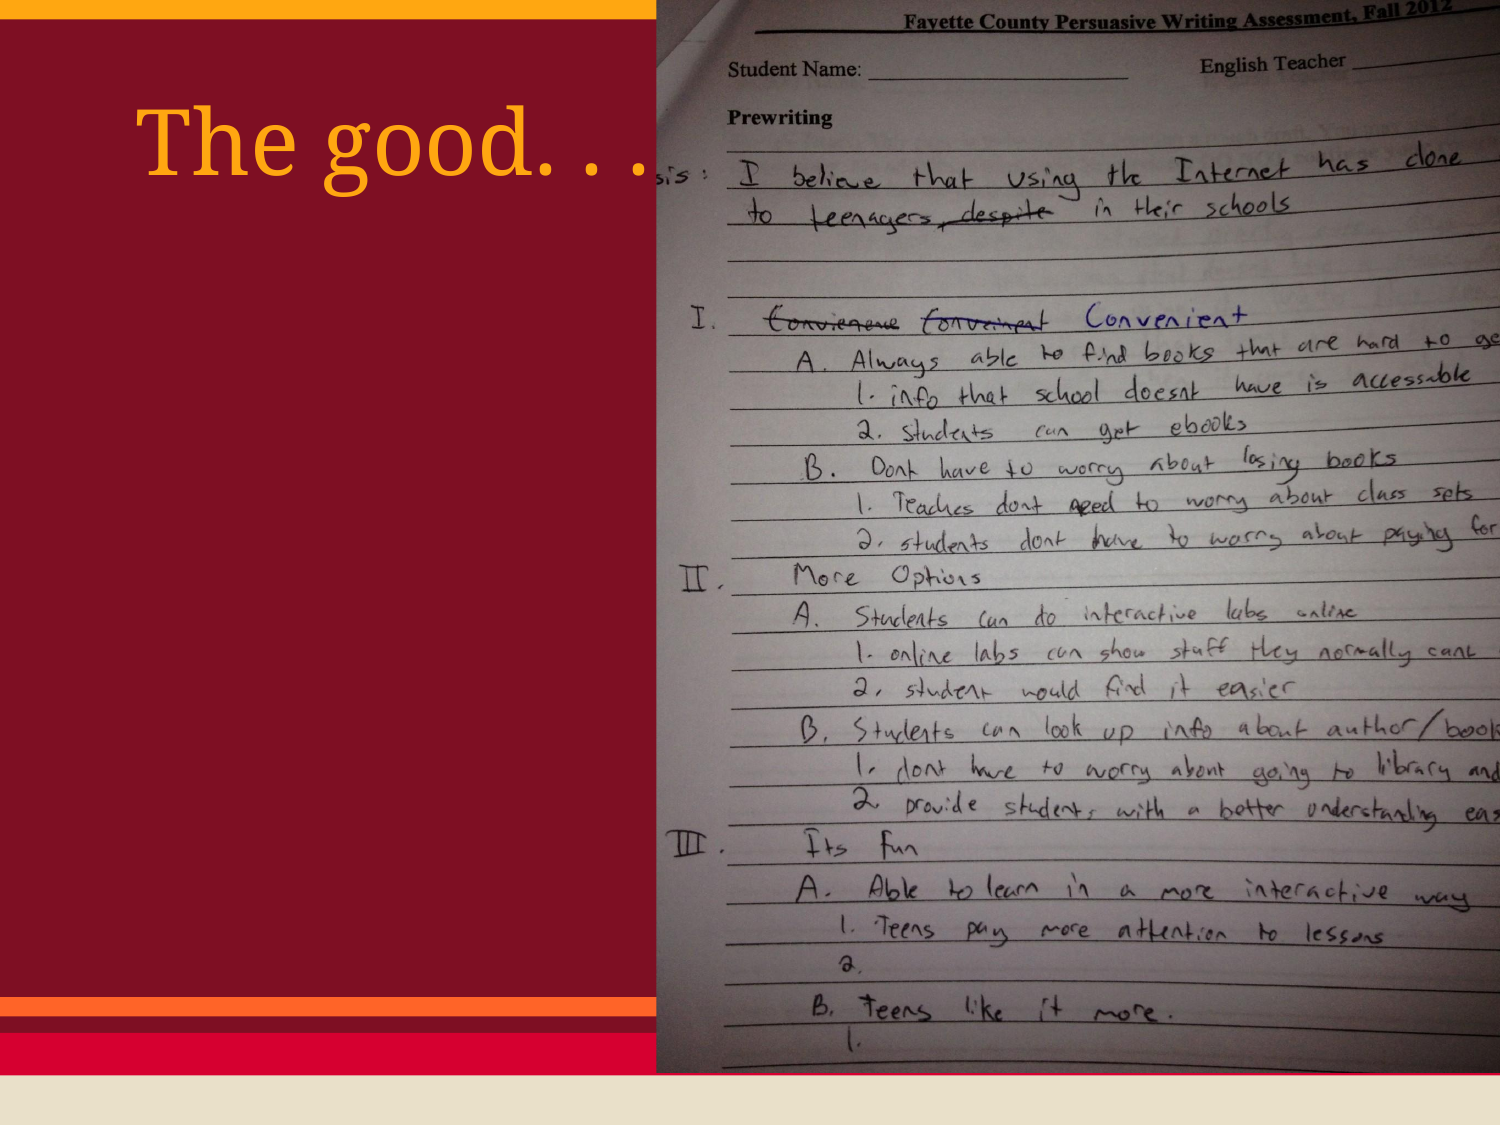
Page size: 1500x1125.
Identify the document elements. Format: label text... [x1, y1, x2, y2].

title The good. . . [75, 45, 656, 233]
text_box [656, 0, 1500, 1073]
